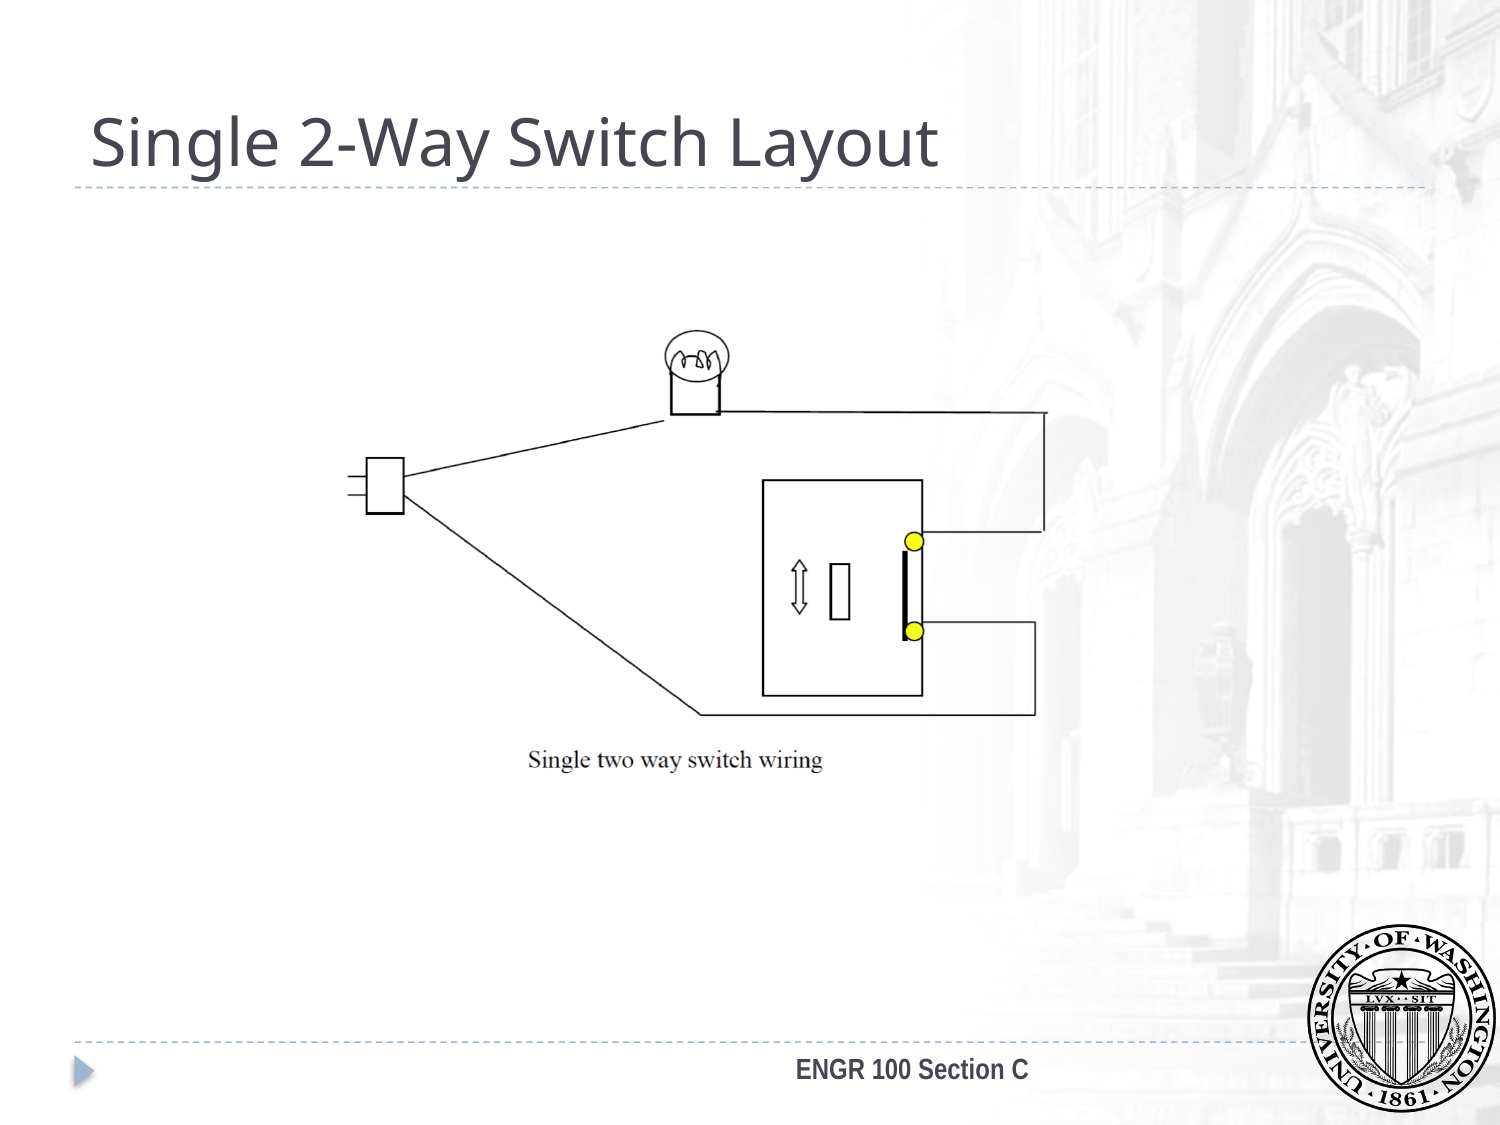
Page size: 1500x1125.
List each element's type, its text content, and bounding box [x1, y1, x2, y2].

footer ENGR 100 Section C [475, 1042, 1051, 1103]
title Single 2-Way Switch Layout [74, 24, 1426, 188]
picture [1299, 916, 1500, 1125]
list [318, 312, 1076, 801]
